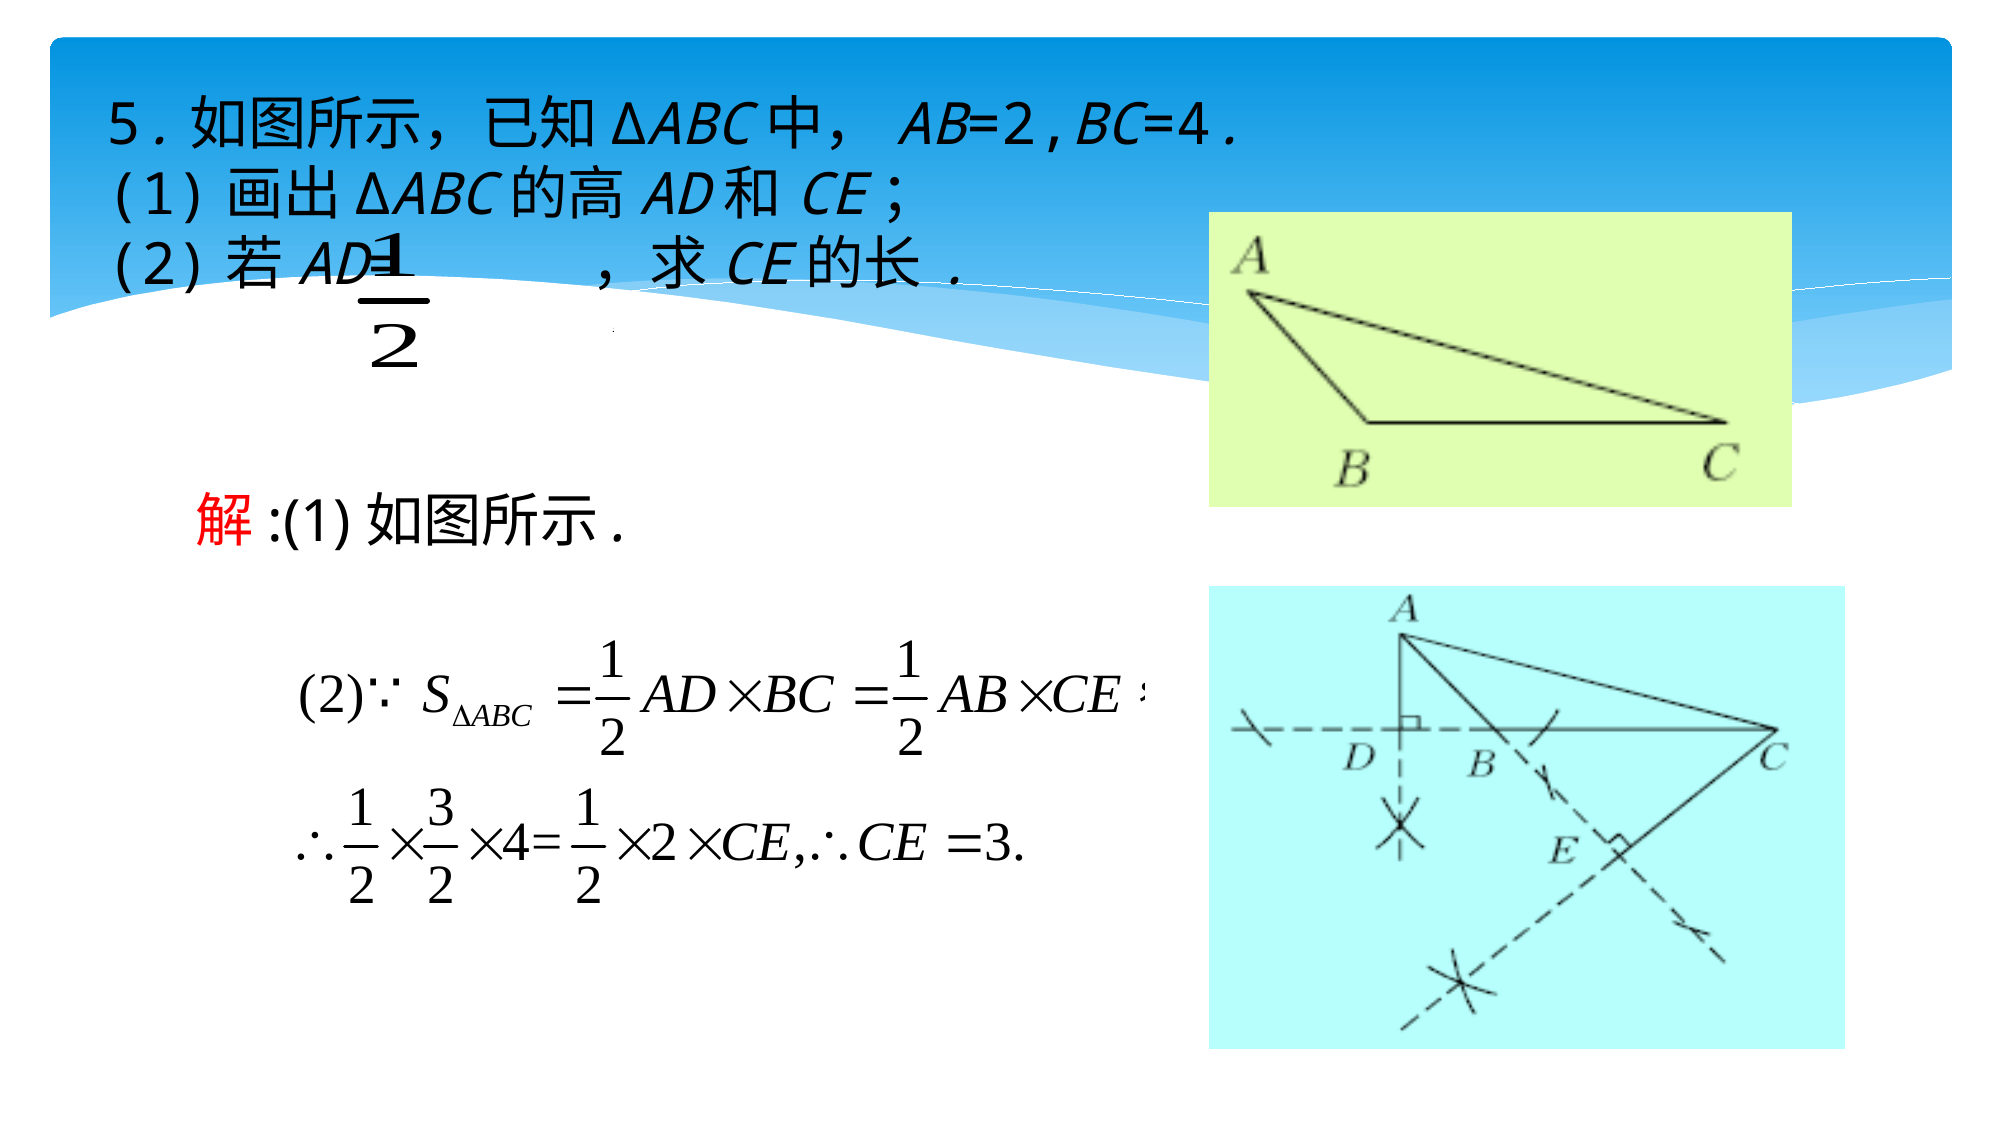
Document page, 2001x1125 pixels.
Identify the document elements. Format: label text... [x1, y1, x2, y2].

picture [1209, 212, 1792, 507]
text_box 5.如图所示，已知ΔABC中，AB=2,BC=4. (1)画出ΔABC的高AD和CE； (2)若AD= ，求CE的长. [91, 78, 1655, 304]
picture [1209, 585, 1845, 1049]
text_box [290, 621, 1146, 918]
text_box 解:(1)如图所示. [180, 475, 658, 561]
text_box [341, 213, 455, 383]
